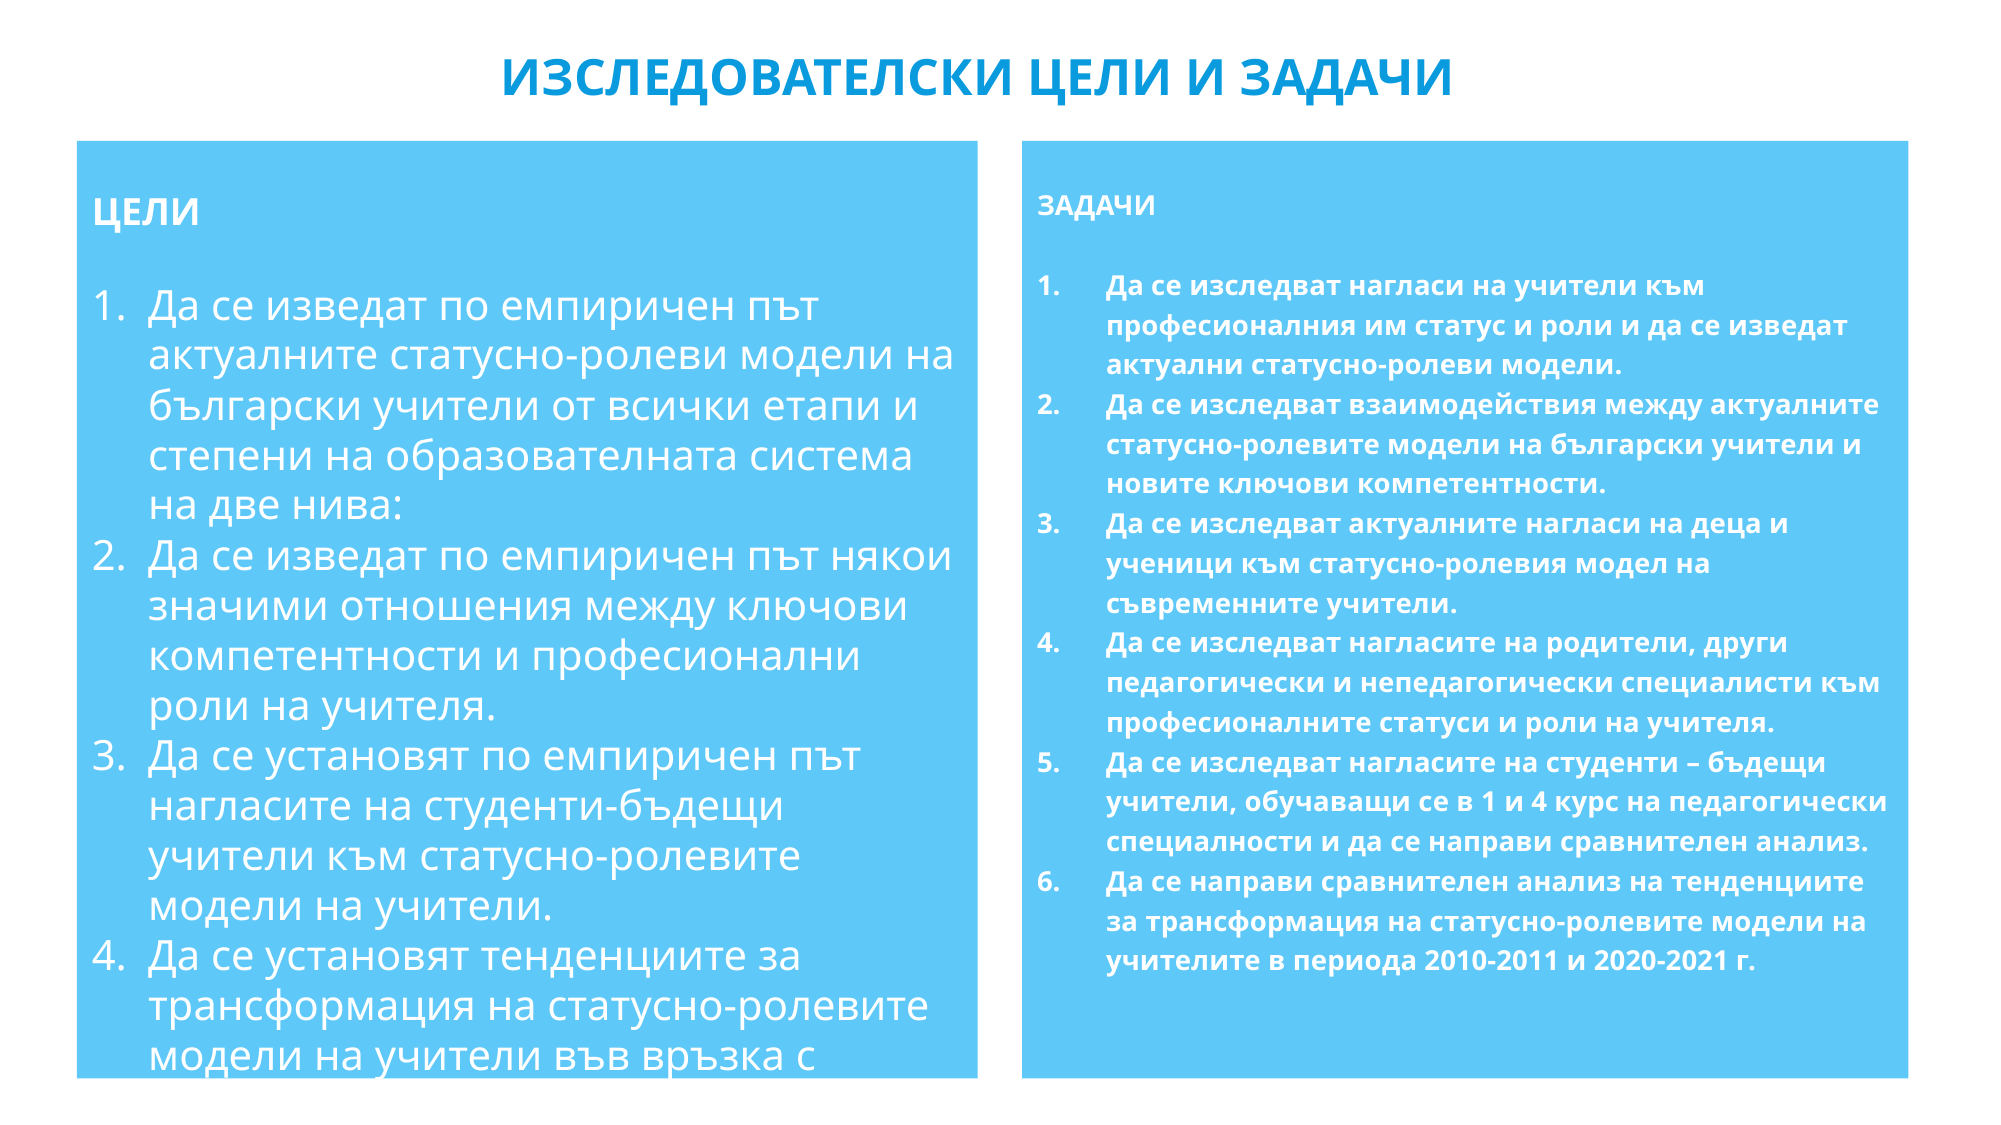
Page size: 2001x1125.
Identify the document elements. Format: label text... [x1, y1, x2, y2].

list ЦЕЛИ Да се изведат по емпиричен път актуалните статусно-ролеви модели на български учители от всички етапи и степени на образователната система на две нива: Да се изведат по емпиричен път някои значими отношения между ключови компетентности и професионални роли на учителя. Да се установят по емпиричен път нагласите на студенти-бъдещи учители към статусно-ролевите модели на учители. Да се установят тенденциите за трансформация на статусно-ролевите модели на учители във връзка с актуалните ключови компетентности. [76, 140, 978, 1079]
list ЗАДАЧИ Да се изследват нагласи на учители към професионалния им статус и роли и да се изведат актуални статусно-ролеви модели. Да се изследват взаимодействия между актуалните статусно-ролевите модели на български учители и новите ключови компетентности. Да се изследват актуалните нагласи на деца и ученици към статусно-ролевия модел на съвременните учители. Да се изследват нагласите на родители, други педагогически и непедагогически специалисти към професионалните статуси и роли на учителя. Да се изследват нагласите на студенти – бъдещи учители, обучаващи се в 1 и 4 курс на педагогически специалности и да се направи сравнителен анализ. Да се направи сравнителен анализ на тенденциите за трансформация на статусно-ролевите модели на учителите в периода 2010-2011 и 2020-2021 г. [1022, 140, 1909, 1079]
title Изследователски ЦЕЛИ И ЗАДАЧИ [175, 18, 1781, 141]
